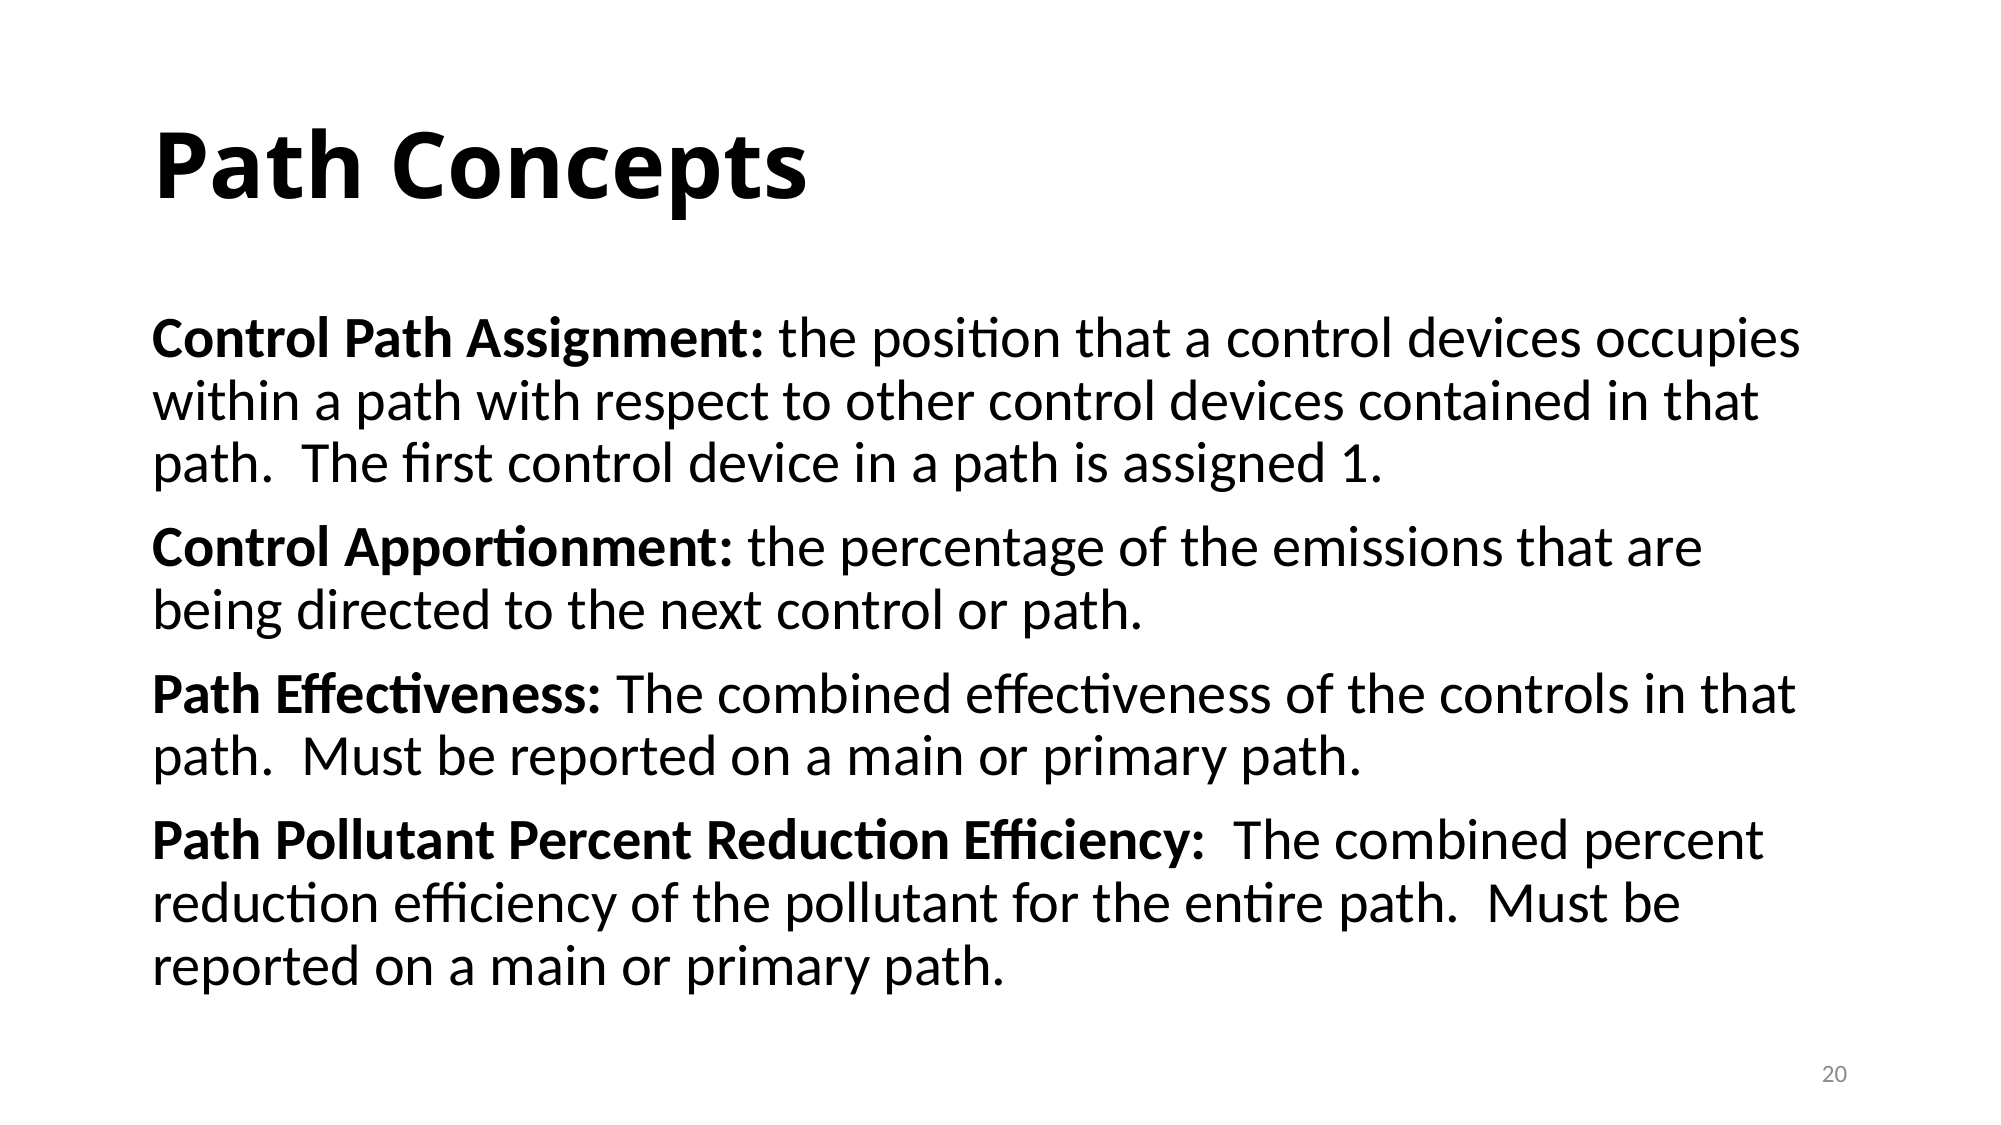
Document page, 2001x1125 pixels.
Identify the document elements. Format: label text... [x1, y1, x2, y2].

title Path Concepts [137, 59, 1863, 278]
list Control Path Assignment: the position that a control devices occupies within a path with respect to other control devices contained in that path. The first control device in a path is assigned 1. Control Apportionment: the percentage of the emissions that are being directed to the next control or path. Path Effectiveness: The combined effectiveness of the controls in that path. Must be reported on a main or primary path. Path Pollutant Percent Reduction Efficiency: The combined percent reduction efficiency of the pollutant for the entire path. Must be reported on a main or primary path. [137, 299, 1863, 1014]
slide_number 20 [1412, 1042, 1863, 1103]
